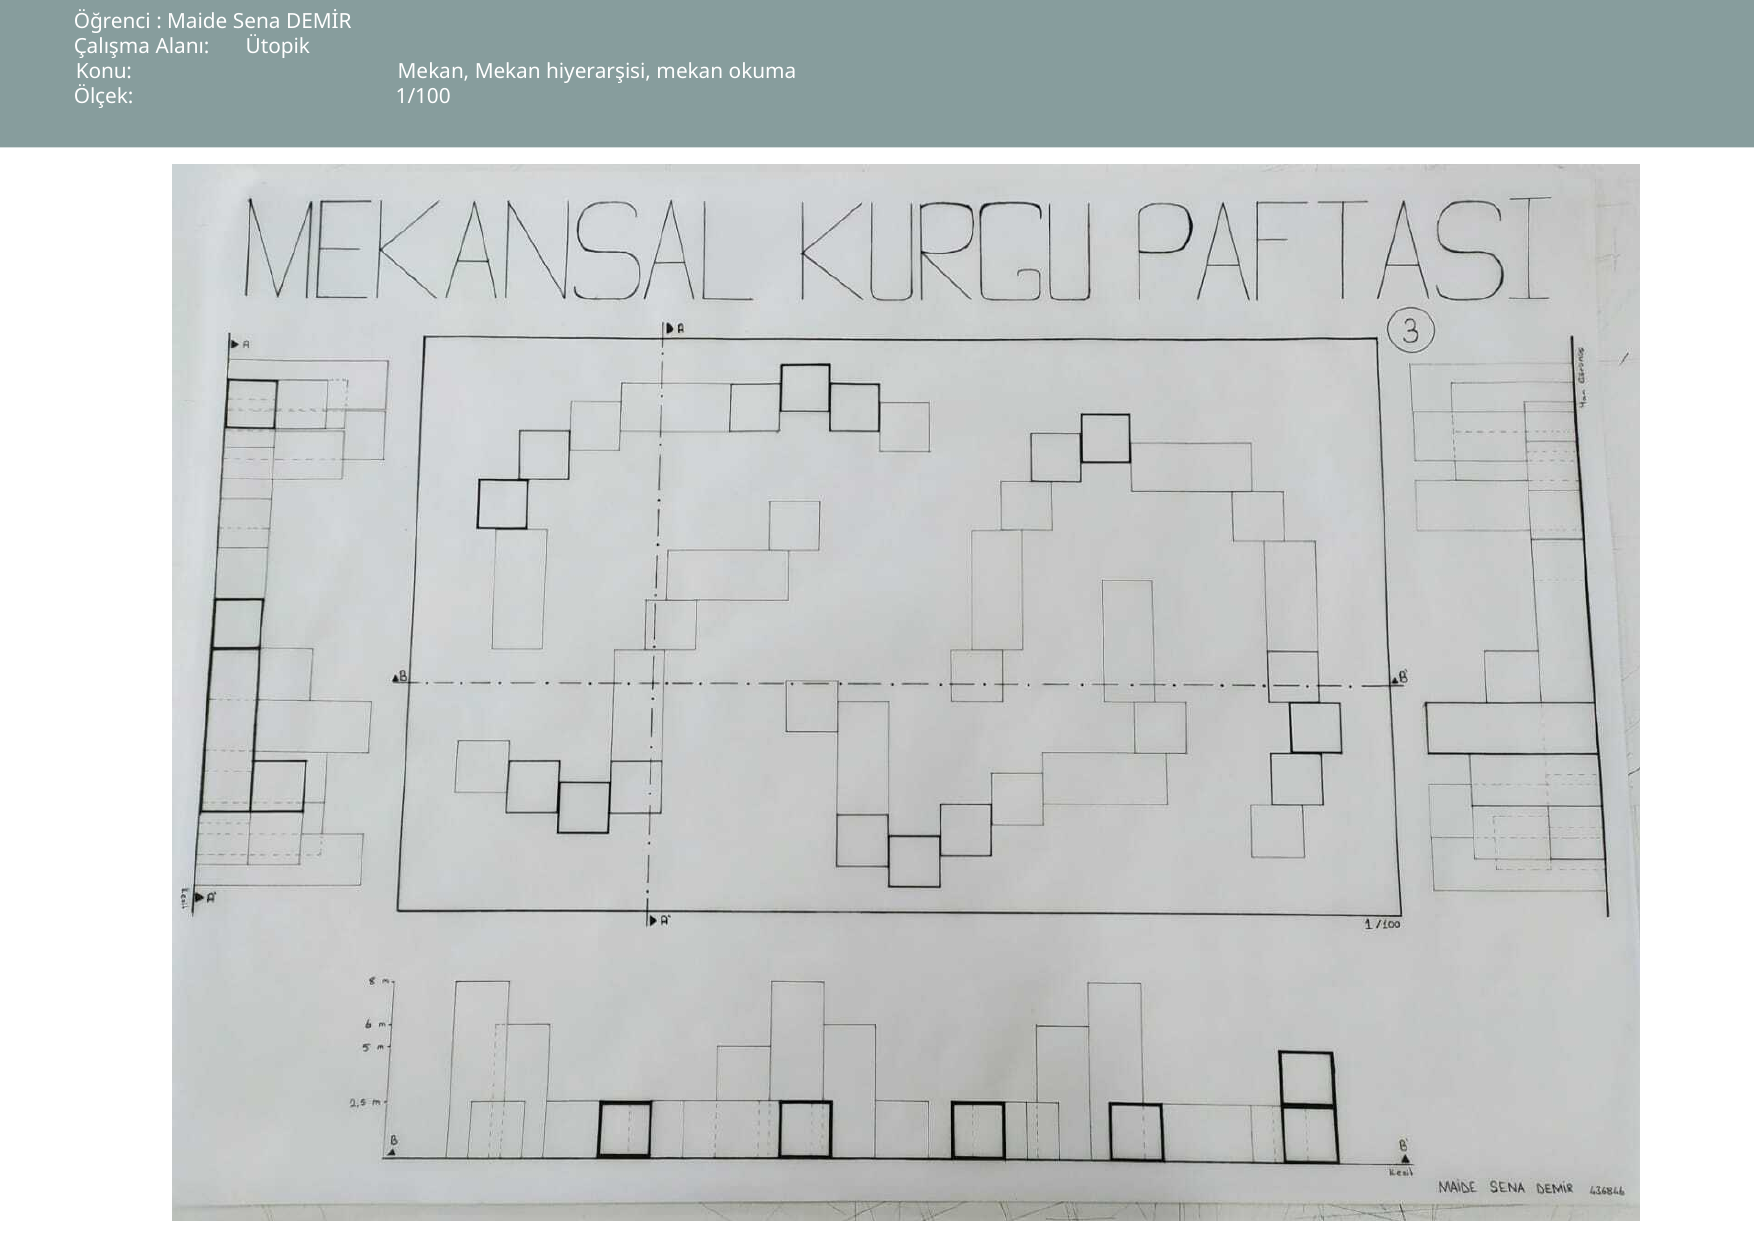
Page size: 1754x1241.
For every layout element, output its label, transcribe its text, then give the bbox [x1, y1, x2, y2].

text_box [0, 0, 1754, 148]
picture [172, 164, 1640, 1221]
text_box Öğrenci : Maide Sena DEMİR Çalışma Alanı: Ütopik Konu: Mekan, Mekan hiyerarşisi, mekan okuma Ölçek: 1/100 [59, 0, 1754, 115]
